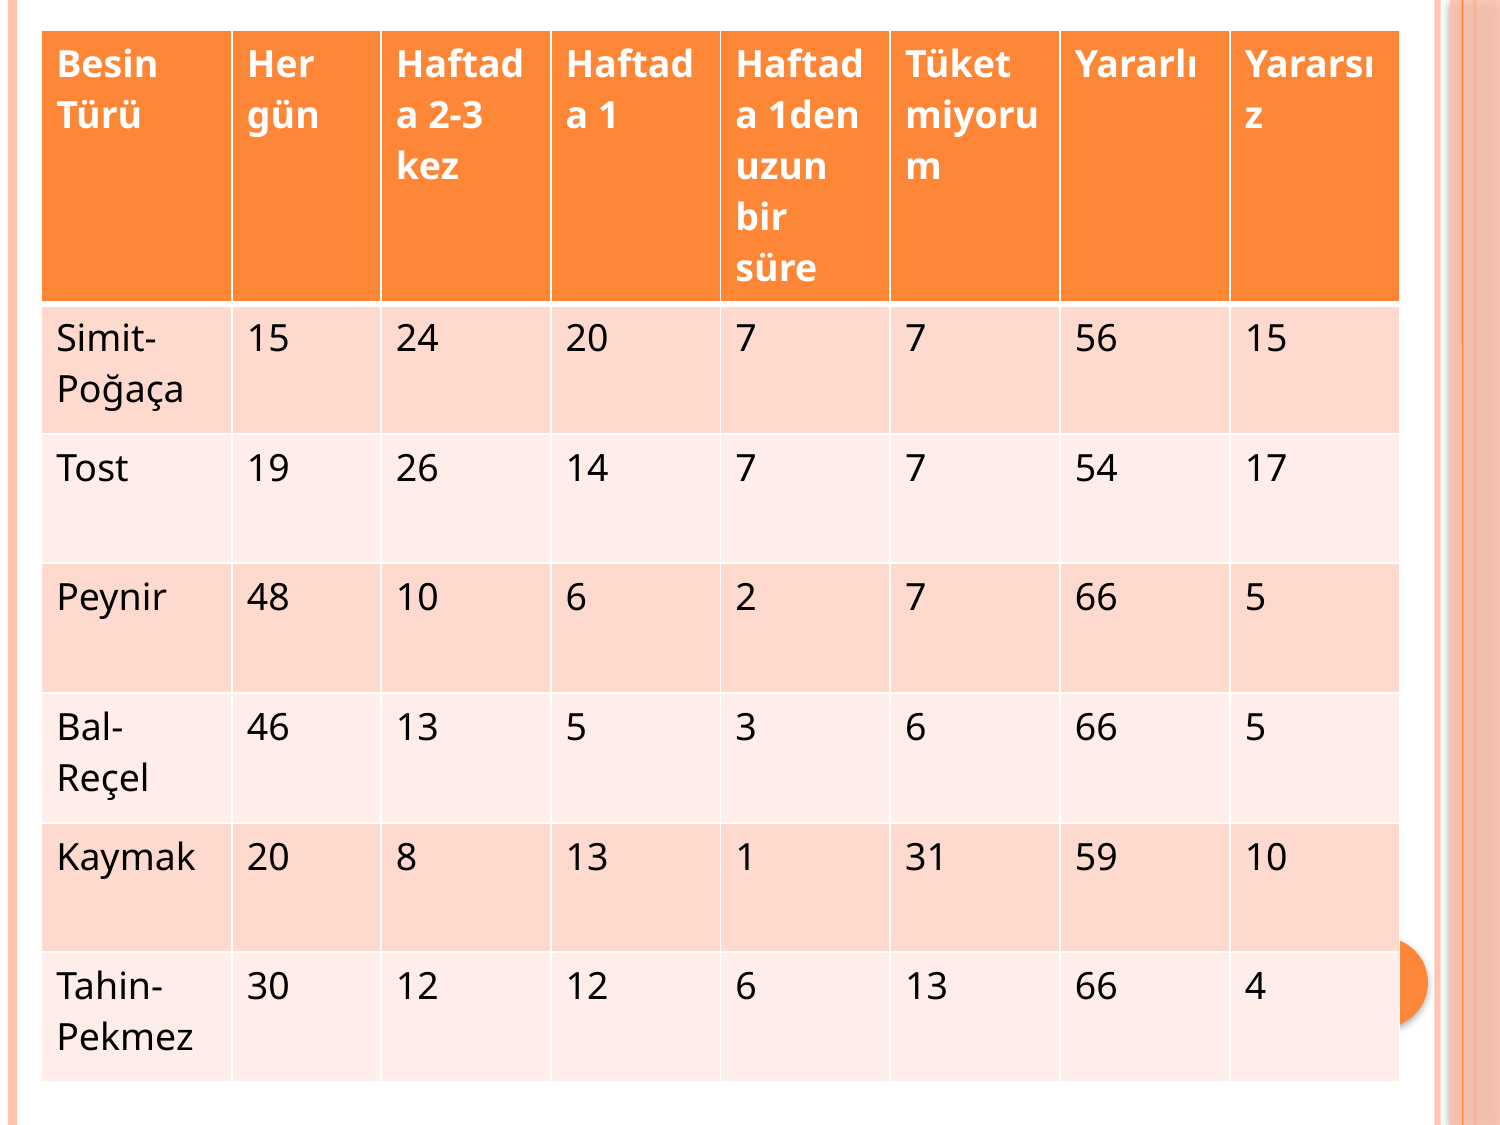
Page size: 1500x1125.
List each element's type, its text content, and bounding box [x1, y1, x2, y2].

table_header Yararsız [1231, 31, 1399, 301]
table_cell 7 [891, 435, 1059, 562]
table_header Besin Türü [42, 31, 231, 301]
table_cell 66 [1061, 564, 1229, 692]
table_header Haftada 2-3 kez [382, 31, 550, 301]
table_cell 19 [233, 435, 380, 562]
table_cell 5 [1231, 564, 1399, 692]
table_cell 6 [721, 953, 889, 1081]
table_cell 20 [233, 824, 380, 951]
table_header Tüketmiyorum [891, 31, 1059, 301]
table_cell 26 [382, 435, 550, 562]
table_cell 66 [1061, 953, 1229, 1081]
table_cell 3 [721, 694, 889, 822]
table_cell 6 [552, 564, 720, 692]
table_cell 12 [382, 953, 550, 1081]
table_cell 7 [721, 435, 889, 562]
table_cell 24 [382, 307, 550, 433]
table_header Her gün [233, 31, 380, 301]
table_cell 5 [1231, 694, 1399, 822]
table_cell 10 [1231, 824, 1399, 951]
table_cell 17 [1231, 435, 1399, 562]
table_cell 30 [233, 953, 380, 1081]
table_cell 31 [891, 824, 1059, 951]
table_cell 4 [1231, 953, 1399, 1081]
table_cell Peynir [42, 564, 231, 692]
table_cell Kaymak [42, 824, 231, 951]
table_cell 6 [891, 694, 1059, 822]
table_cell 5 [552, 694, 720, 822]
table_header Yararlı [1061, 31, 1229, 301]
table_cell Bal- Reçel [42, 694, 231, 822]
table_cell 10 [382, 564, 550, 692]
table_cell 66 [1061, 694, 1229, 822]
table_cell 1 [721, 824, 889, 951]
table_cell 15 [233, 307, 380, 433]
table_cell 8 [382, 824, 550, 951]
table_cell 7 [721, 307, 889, 433]
table_cell 15 [1231, 307, 1399, 433]
table_cell Tahin-Pekmez [42, 953, 231, 1081]
table_cell 48 [233, 564, 380, 692]
table_cell Simit- Poğaça [42, 307, 231, 433]
table_cell 13 [382, 694, 550, 822]
table_cell 59 [1061, 824, 1229, 951]
table_cell 14 [552, 435, 720, 562]
table_cell 13 [552, 824, 720, 951]
table_cell 54 [1061, 435, 1229, 562]
table_cell Tost [42, 435, 231, 562]
table_cell 2 [721, 564, 889, 692]
table_cell 13 [891, 953, 1059, 1081]
table_cell 12 [552, 953, 720, 1081]
table_cell 7 [891, 307, 1059, 433]
table_header Haftada 1den uzun bir süre [721, 31, 889, 301]
table_cell 56 [1061, 307, 1229, 433]
table_header Haftada 1 [552, 31, 720, 301]
table_cell 46 [233, 694, 380, 822]
table_cell 20 [552, 307, 720, 433]
table_cell 7 [891, 564, 1059, 692]
